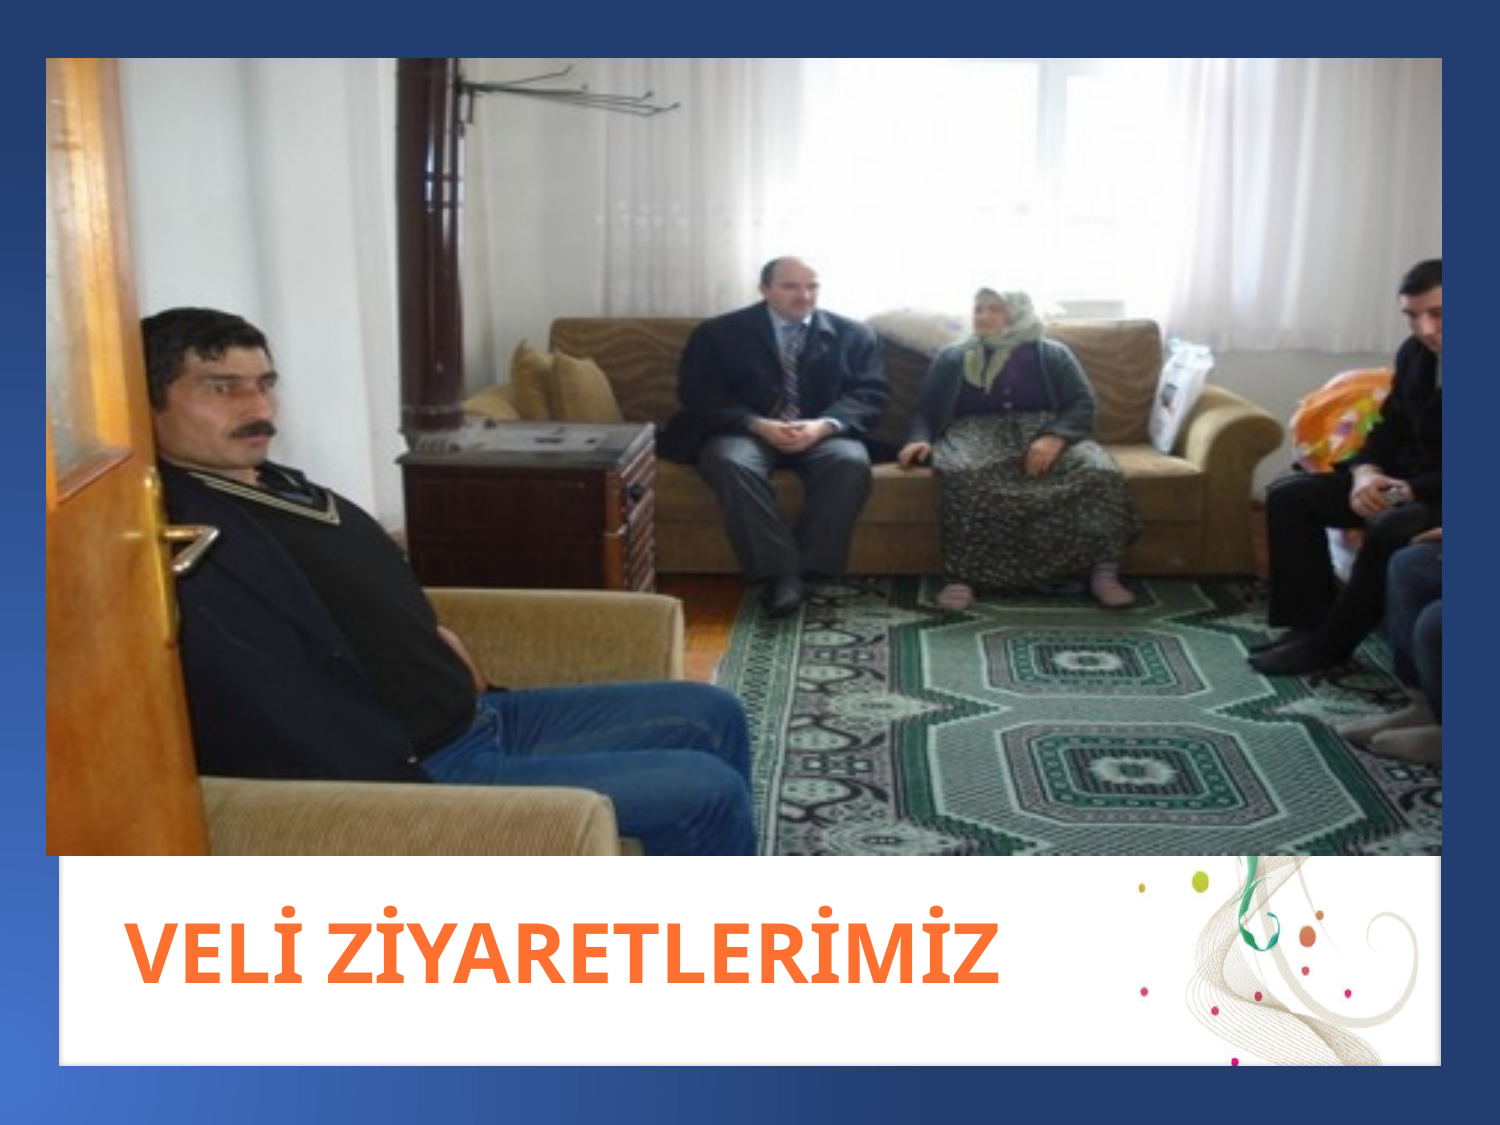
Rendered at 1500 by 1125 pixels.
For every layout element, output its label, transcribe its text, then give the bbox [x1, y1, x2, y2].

picture [46, 57, 1500, 1066]
text_box VELİ ZİYARETLERİMİZ [109, 893, 1017, 1008]
text_box [0, 0, 1500, 1125]
